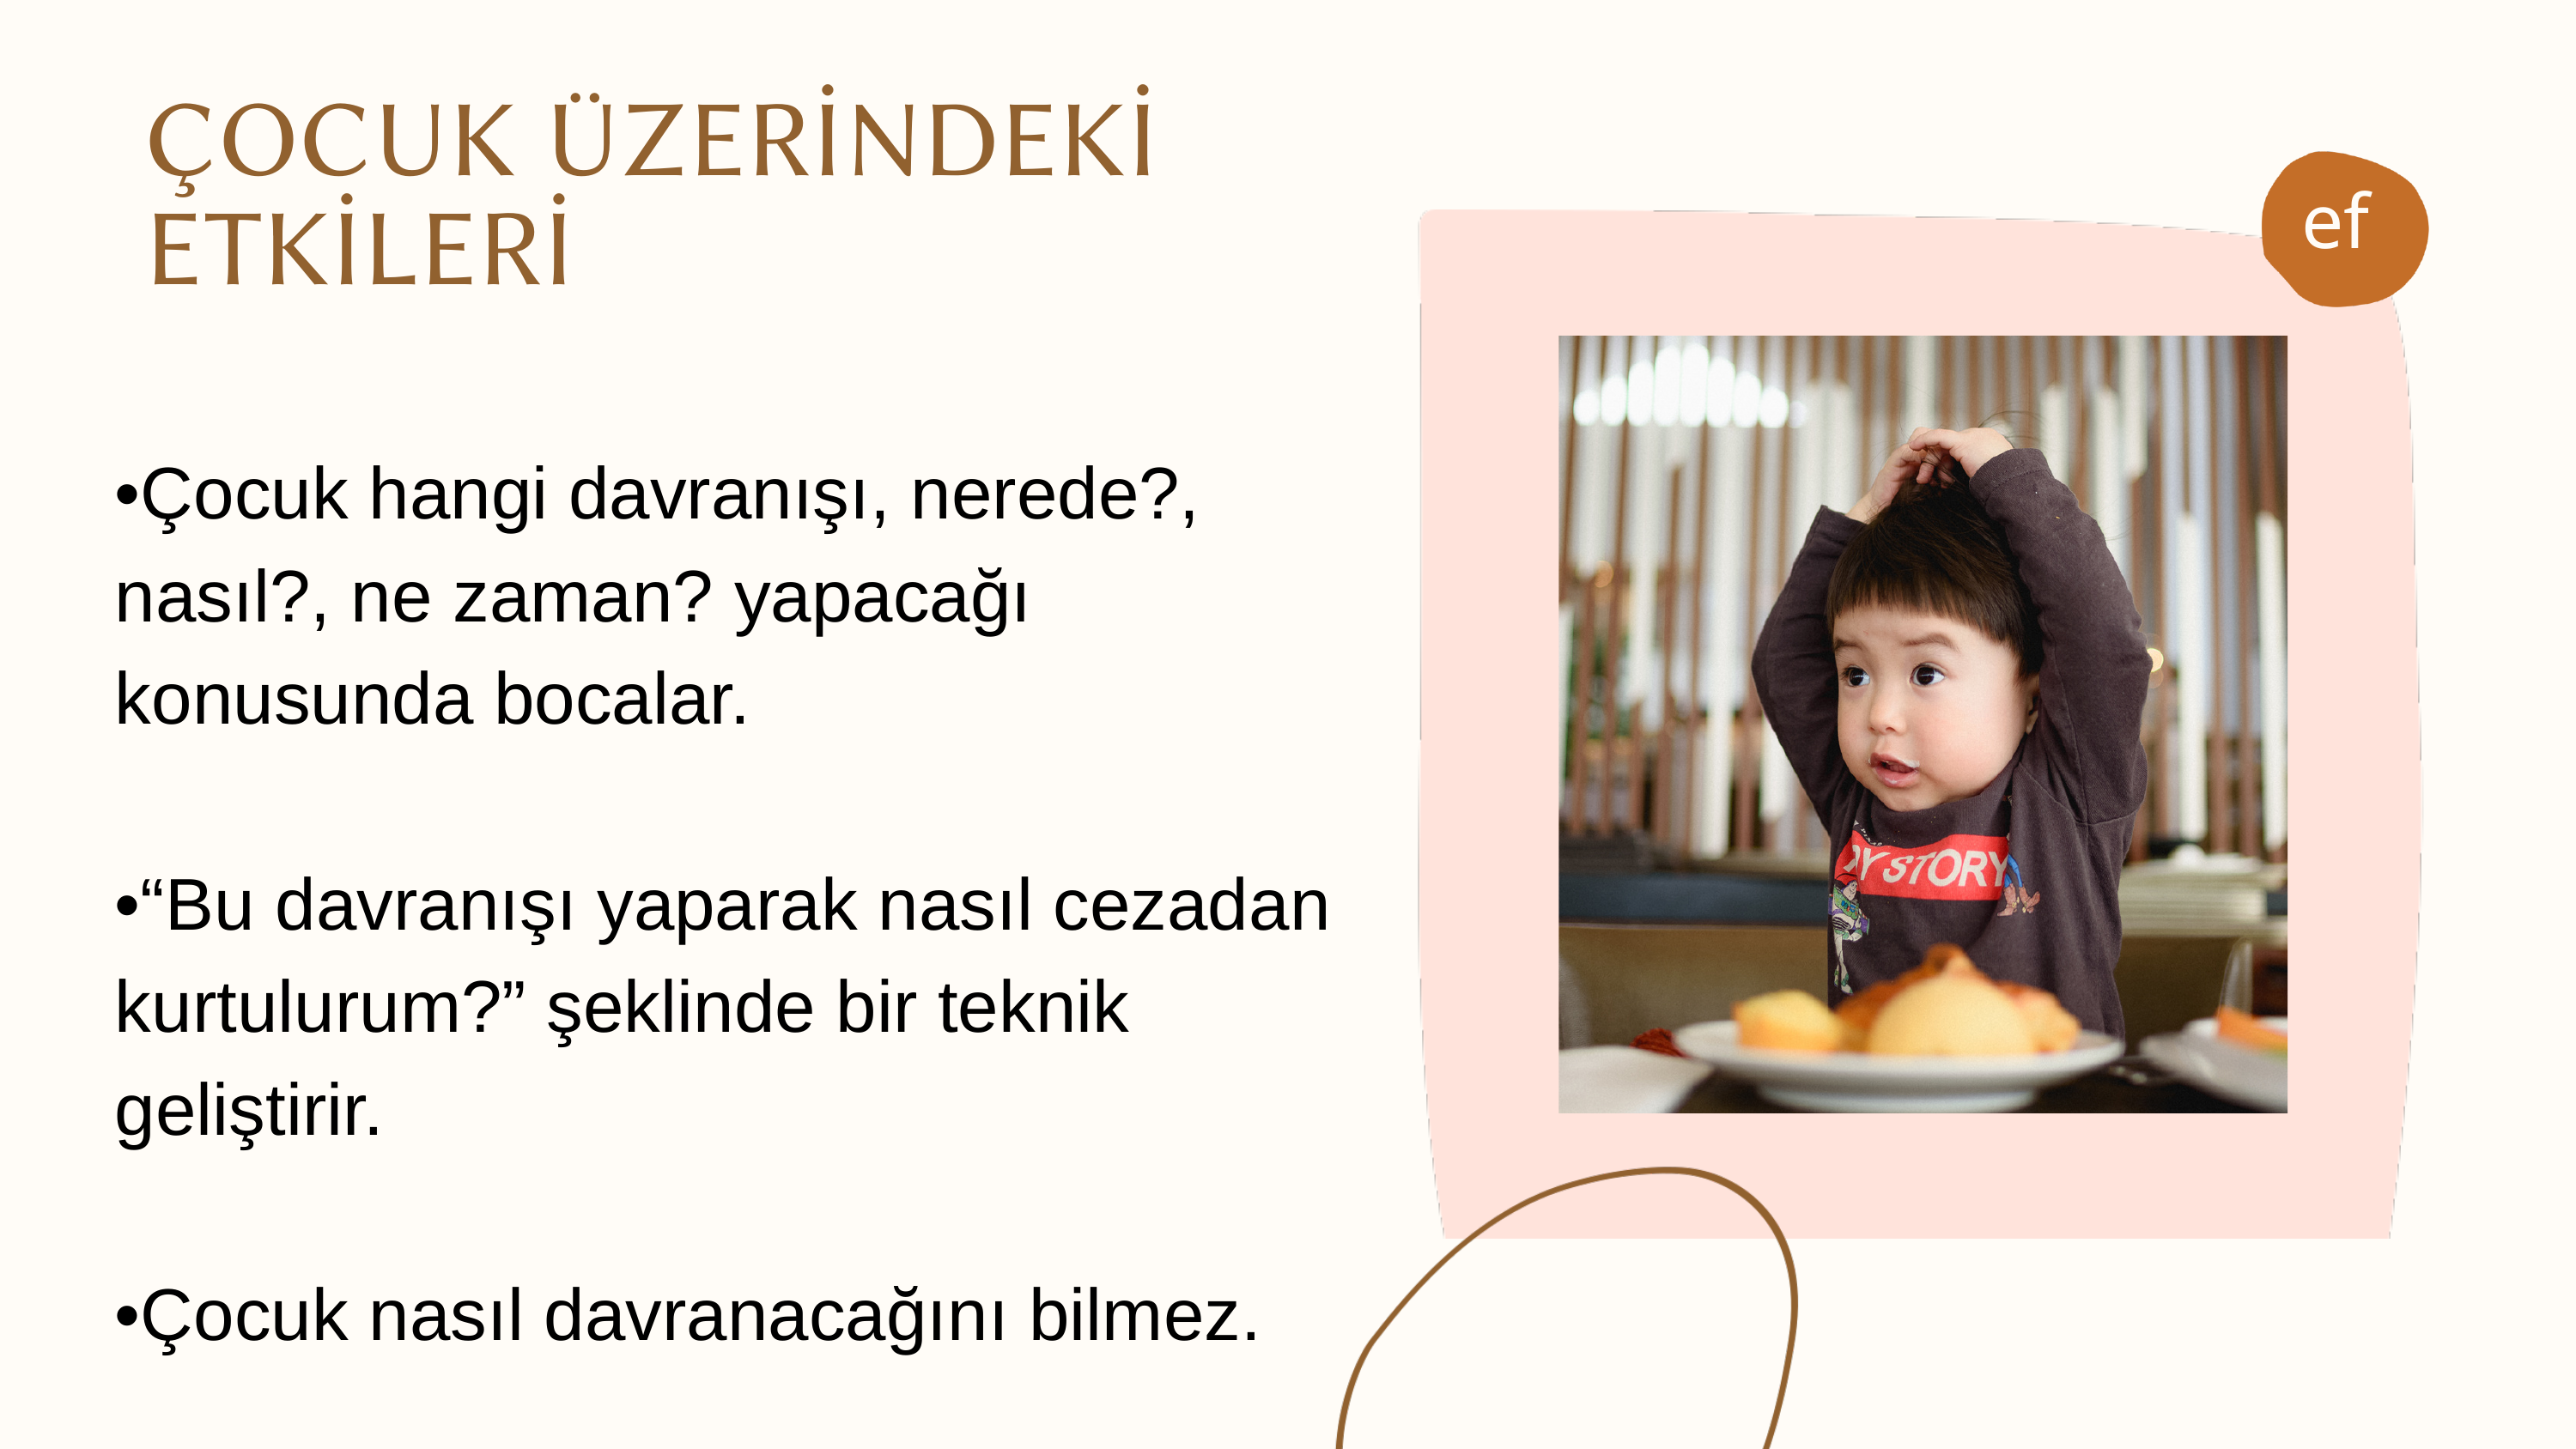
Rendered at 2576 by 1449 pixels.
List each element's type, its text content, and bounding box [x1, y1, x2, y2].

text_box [2256, 144, 2432, 313]
text_box ÇOCUK ÜZERİNDEKİ ETKİLERİ [144, 88, 1355, 307]
picture [1304, 209, 2432, 1449]
text_box •Çocuk hangi davranışı, nerede?, nasıl?, ne zaman? yapacağı konusunda bocalar. •“Bu davranışı yaparak nasıl cezadan kurtulurum?” şeklinde bir teknik geliştirir. •Çocuk nasıl davranacağını bilmez. [115, 328, 1385, 1449]
